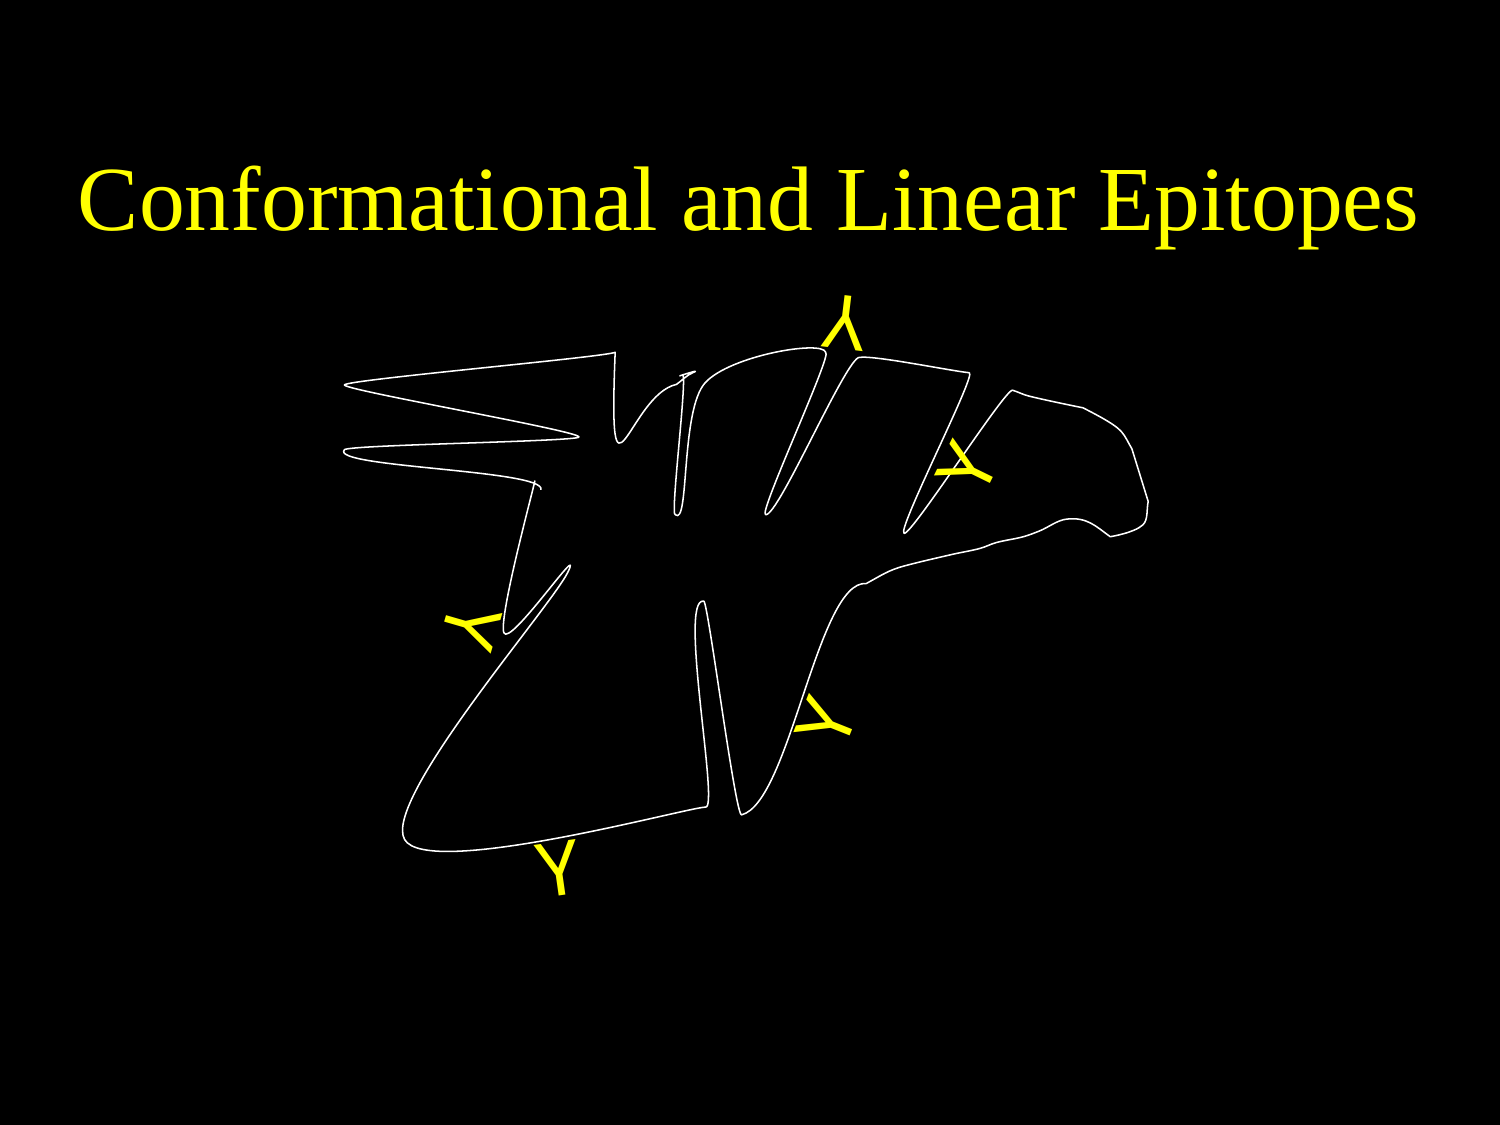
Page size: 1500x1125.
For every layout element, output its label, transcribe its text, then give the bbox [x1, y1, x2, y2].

text_box Y [515, 808, 606, 939]
title Conformational and Linear Epitopes [23, 99, 1477, 288]
text_box Y [801, 253, 889, 382]
text_box [343, 348, 1149, 852]
text_box Y [398, 574, 535, 679]
text_box Y [761, 668, 901, 781]
text_box Y [902, 410, 1043, 529]
